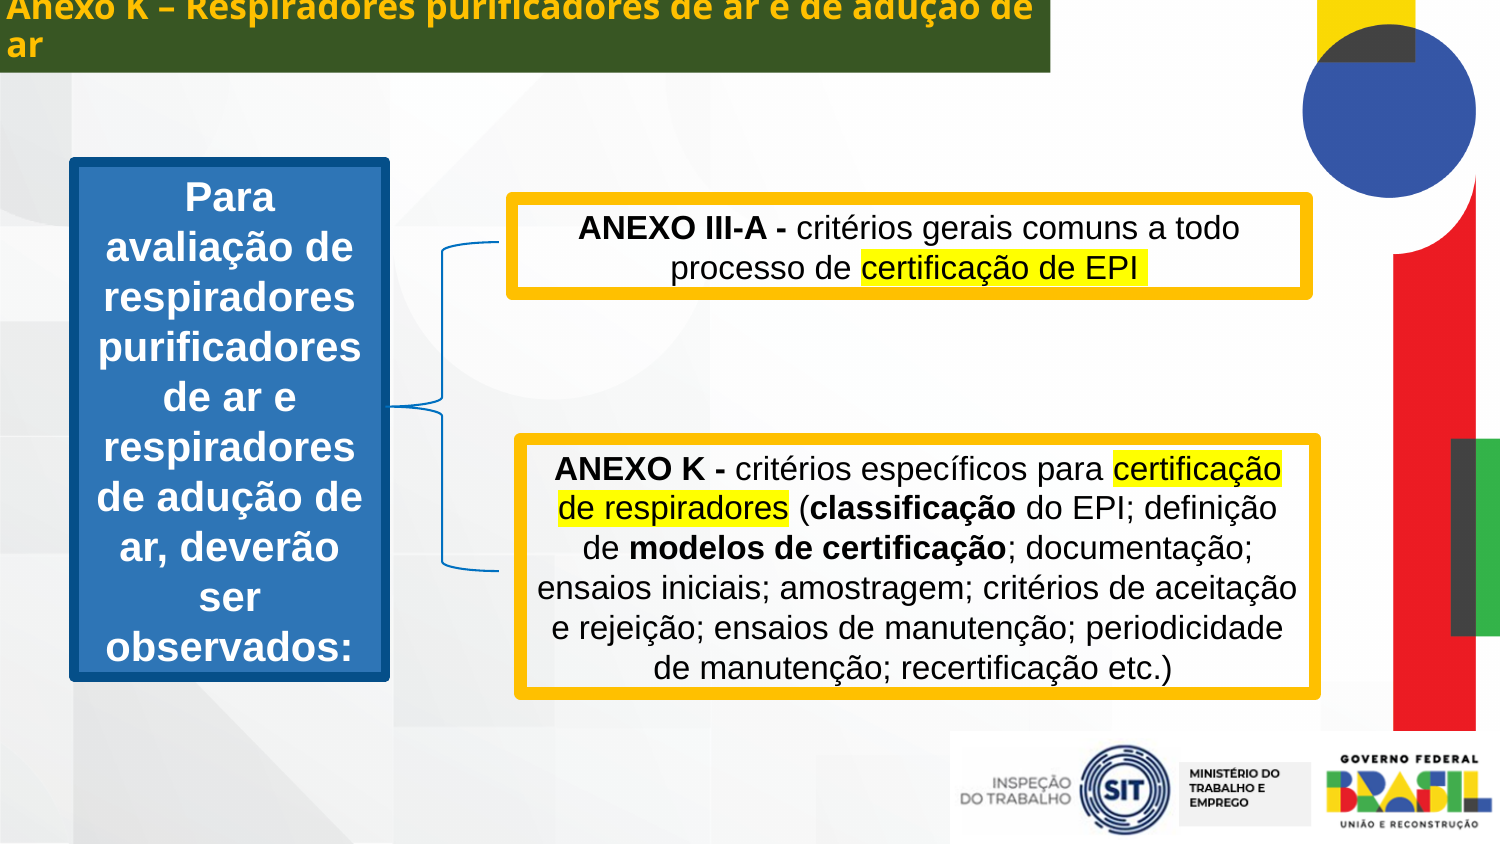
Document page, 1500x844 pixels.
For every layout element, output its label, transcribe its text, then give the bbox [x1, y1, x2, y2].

text_box ANEXO III-A - critérios gerais comuns a todo processo de certificação de EPI [512, 198, 1307, 294]
text_box Para avaliação de respiradores purificadores de ar e respiradores de adução de ar, deverão ser observados: [74, 161, 386, 677]
text_box ANEXO K - critérios específicos para certificação de respiradores (classificação do EPI; definição de modelos de certificação; documentação; ensaios iniciais; amostragem; critérios de aceitação e rejeição; ensaios de manutenção; periodicidade de manutenção; recertificação etc.) [520, 439, 1316, 694]
picture [0, 0, 1500, 844]
text_box [385, 241, 499, 573]
text_box Anexo K – Respiradores purificadores de ar e de adução de ar [0, 0, 1051, 73]
